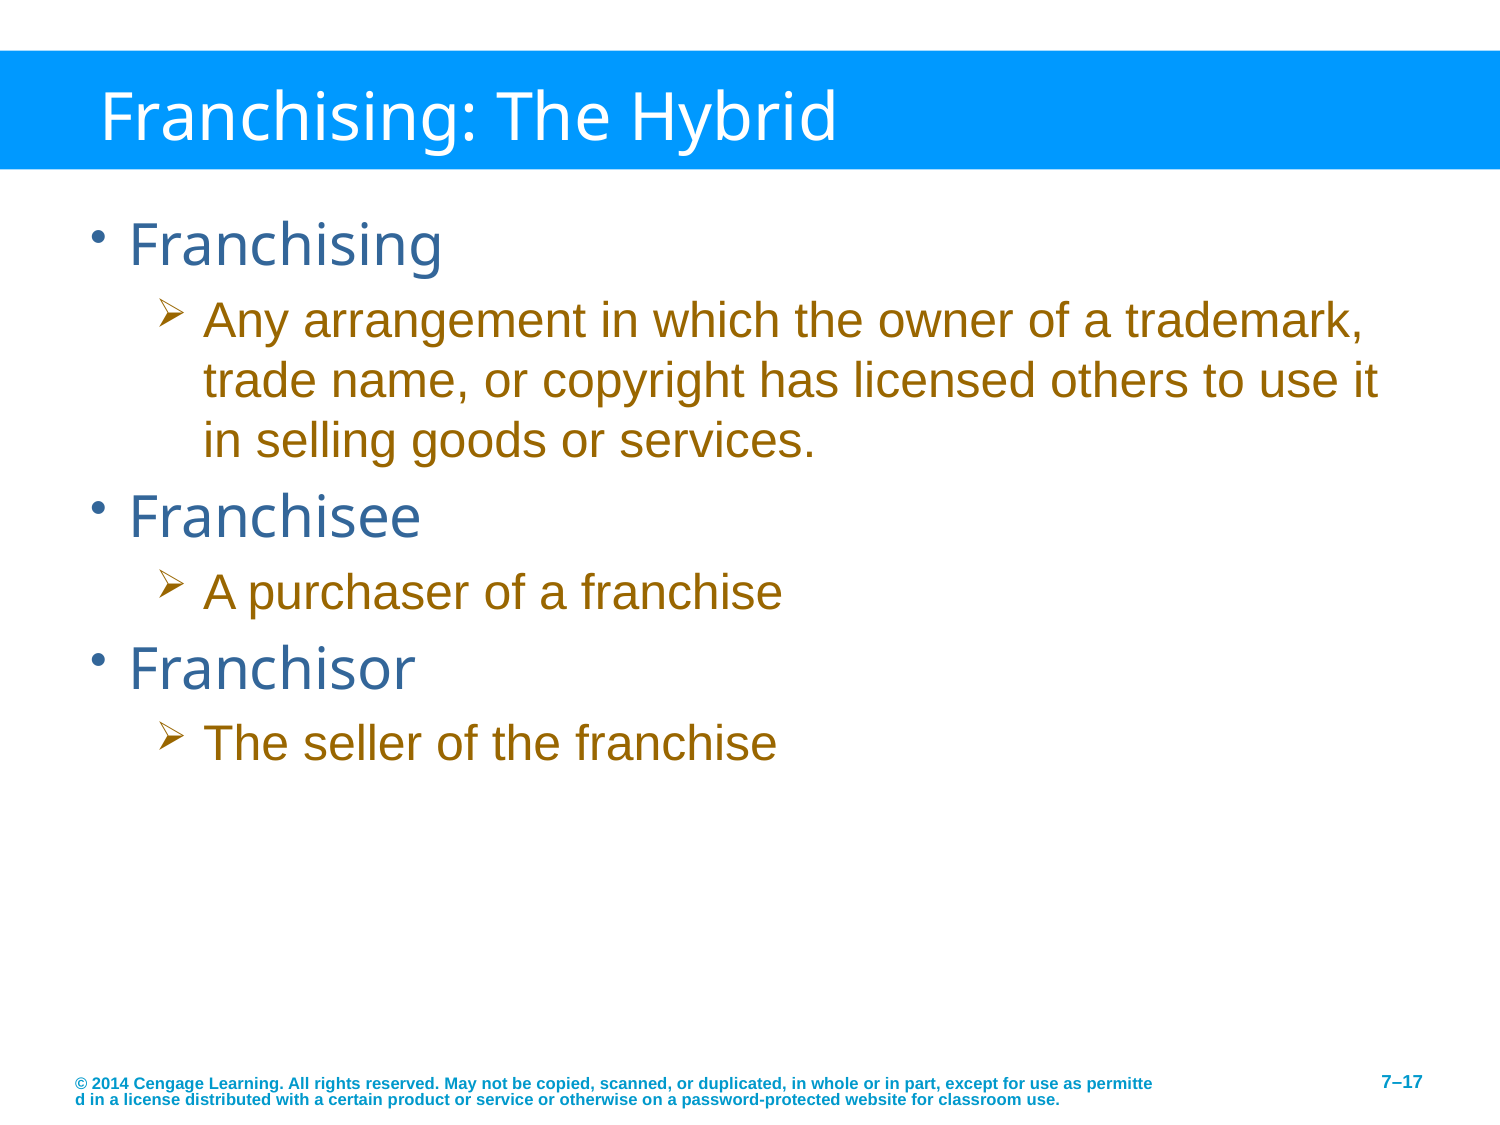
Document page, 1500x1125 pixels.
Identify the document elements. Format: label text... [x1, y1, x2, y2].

slide_number 7–17 [1210, 1062, 1424, 1100]
footer © 2014 Cengage Learning. All rights reserved. May not be copied, scanned, or duplicated, in whole or in part, except for use as permitted in a license distributed with a certain product or service or otherwise on a password-protected website for classroom use. [75, 1062, 1163, 1100]
title Franchising: The Hybrid [0, 50, 1500, 170]
list Franchising Any arrangement in which the owner of a trademark, trade name, or copyright has licensed others to use it in selling goods or services. Franchisee A purchaser of a franchise Franchisor The seller of the franchise [75, 200, 1425, 1050]
